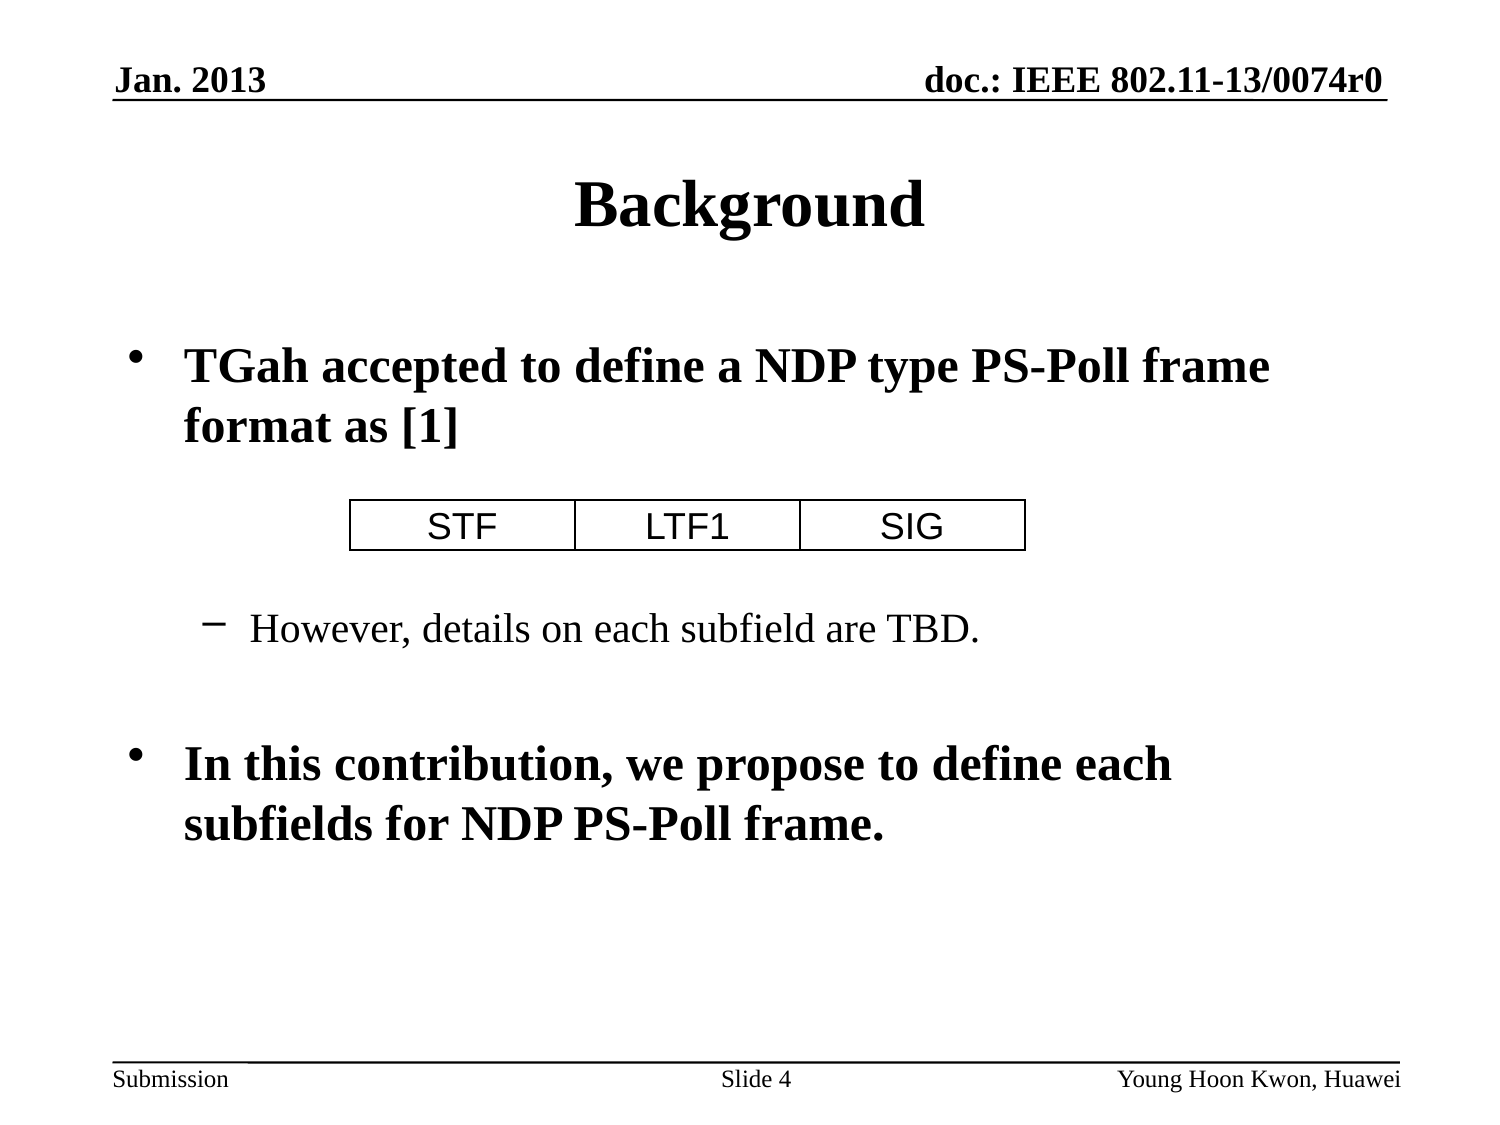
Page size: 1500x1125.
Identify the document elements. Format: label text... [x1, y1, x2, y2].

text_box LTF1 [574, 499, 799, 550]
text_box STF [349, 499, 574, 550]
list TGah accepted to define a NDP type PS-Poll frame format as [1] However, details on each subfield are TBD. In this contribution, we propose to define each subfields for NDP PS-Poll frame. [112, 324, 1388, 1000]
title Background [112, 112, 1388, 288]
slide_number Slide 4 [712, 1061, 800, 1093]
text_box SIG [799, 499, 1025, 550]
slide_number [114, 54, 269, 101]
footer Young Hoon Kwon, Huawei [1113, 1061, 1402, 1093]
